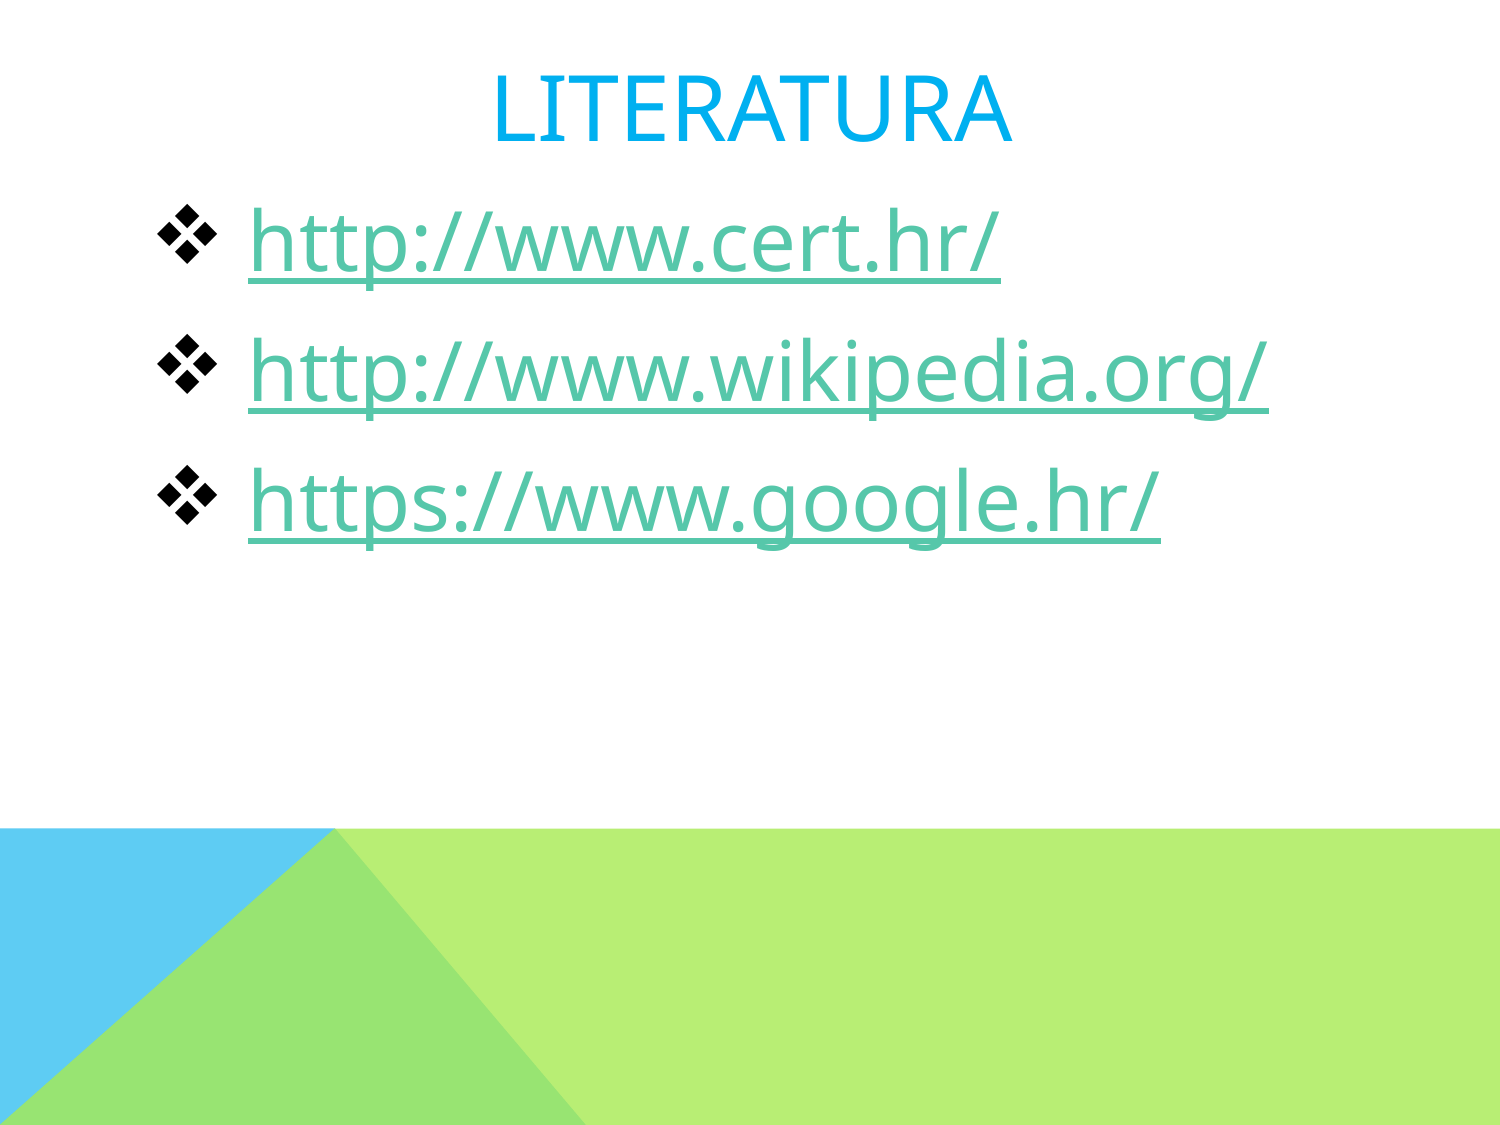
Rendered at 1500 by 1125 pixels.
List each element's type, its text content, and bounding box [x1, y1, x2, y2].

title literatura [135, 60, 1369, 150]
list http://www.cert.hr/ http://www.wikipedia.org/ https://www.google.hr/ [135, 180, 1369, 768]
